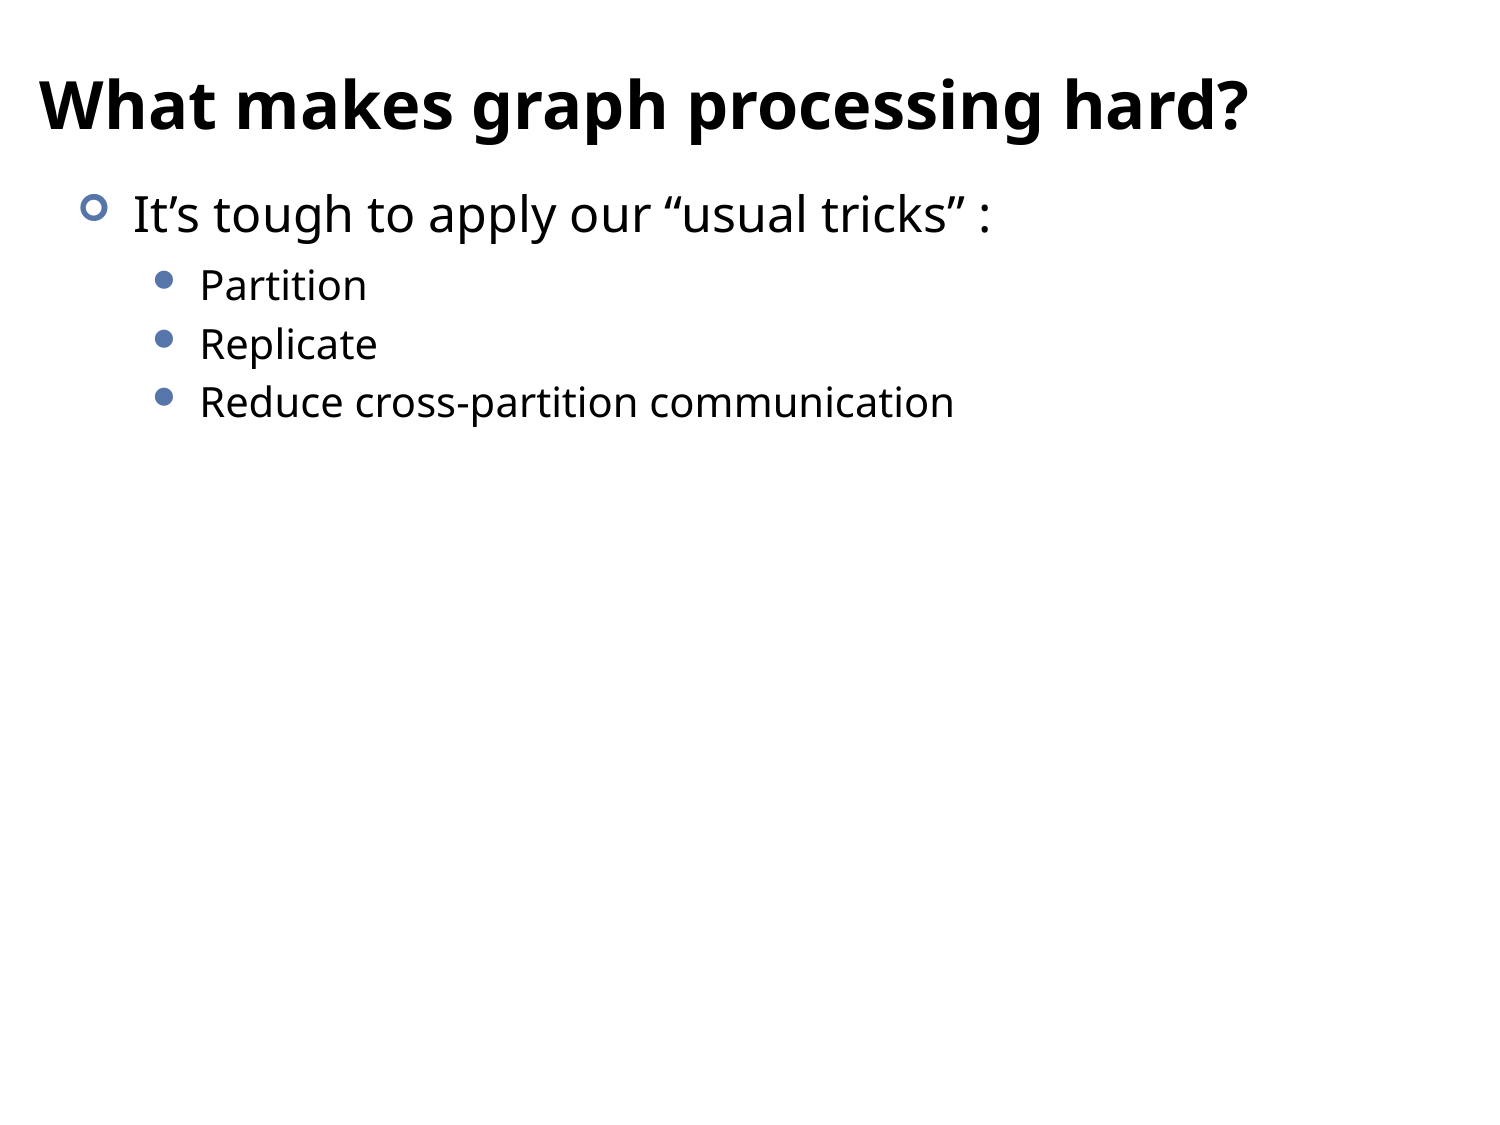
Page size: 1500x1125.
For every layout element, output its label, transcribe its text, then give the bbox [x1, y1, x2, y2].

title What makes graph processing hard? [24, 18, 1451, 188]
list It’s tough to apply our “usual tricks” : Partition Replicate Reduce cross-partition communication [62, 174, 1451, 1013]
